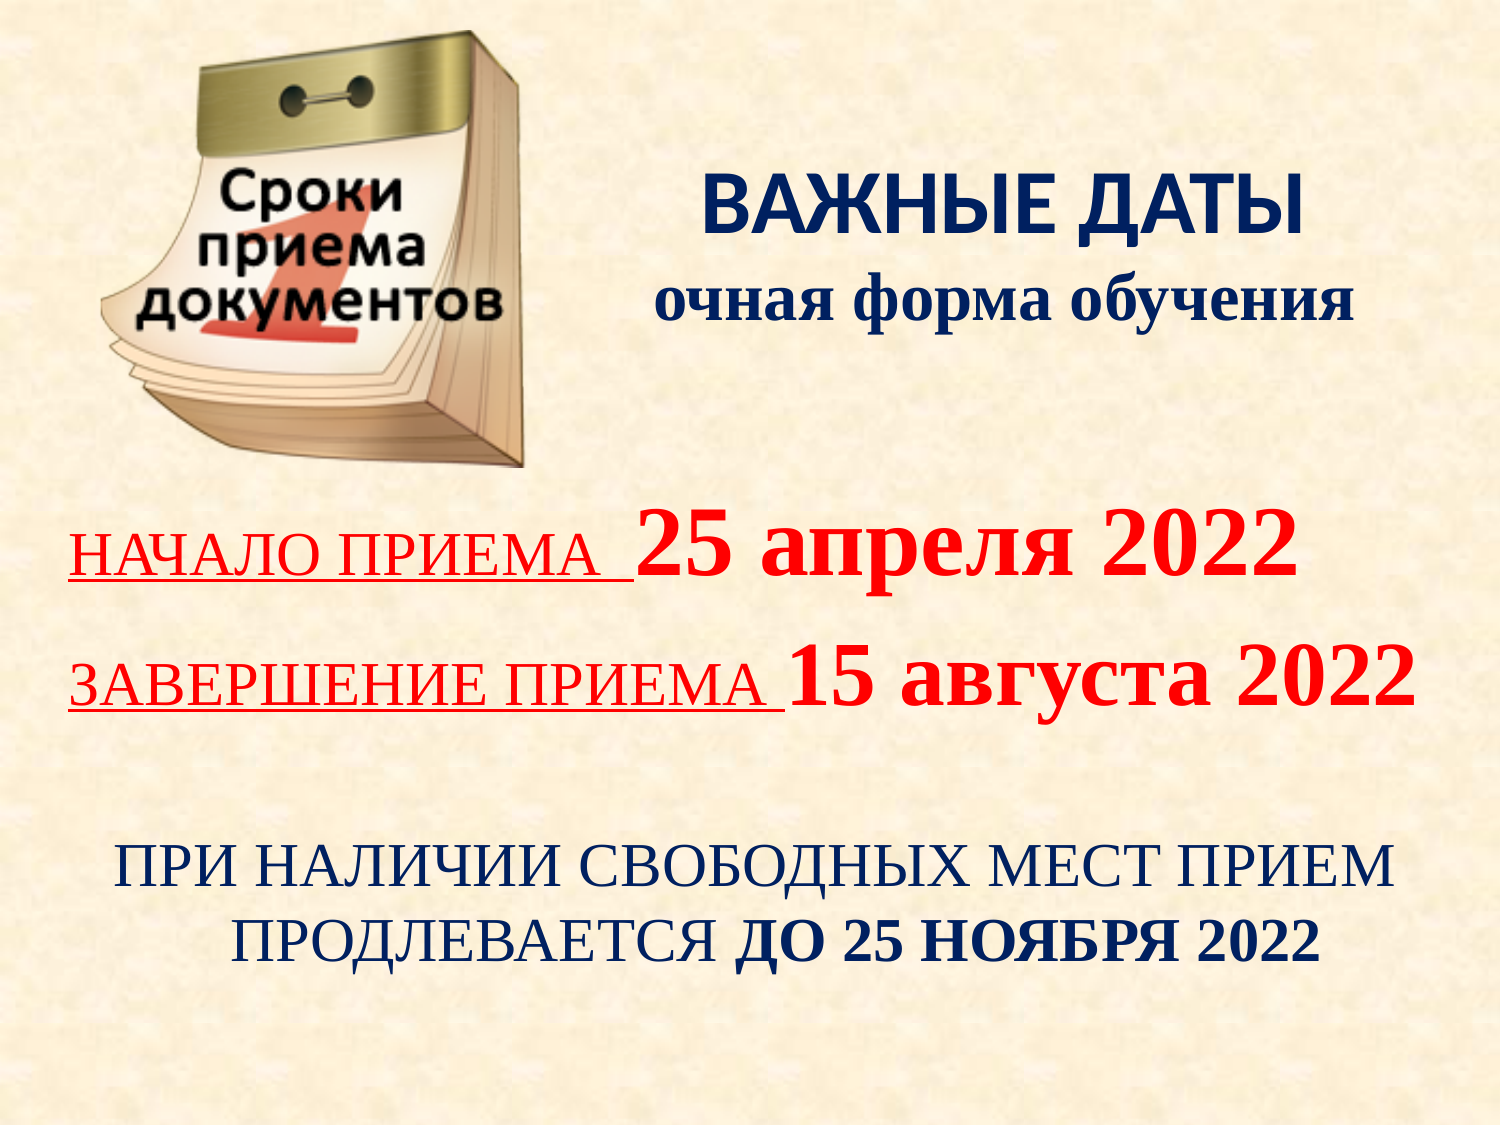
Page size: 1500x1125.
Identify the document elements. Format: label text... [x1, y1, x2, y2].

list НАЧАЛО ПРИЕМА 25 апреля 2022 ЗАВЕРШЕНИЕ ПРИЕМА 15 августа 2022 ПРИ НАЛИЧИИ СВОБОДНЫХ МЕСТ ПРИЕМ ПРОДЛЕВАЕТСЯ ДО 25 НОЯБРЯ 2022 [53, 468, 1459, 1047]
title ВАЖНЫЕ ДАТЫ очная форма обучения [647, 78, 1437, 398]
picture [0, 0, 1500, 1125]
